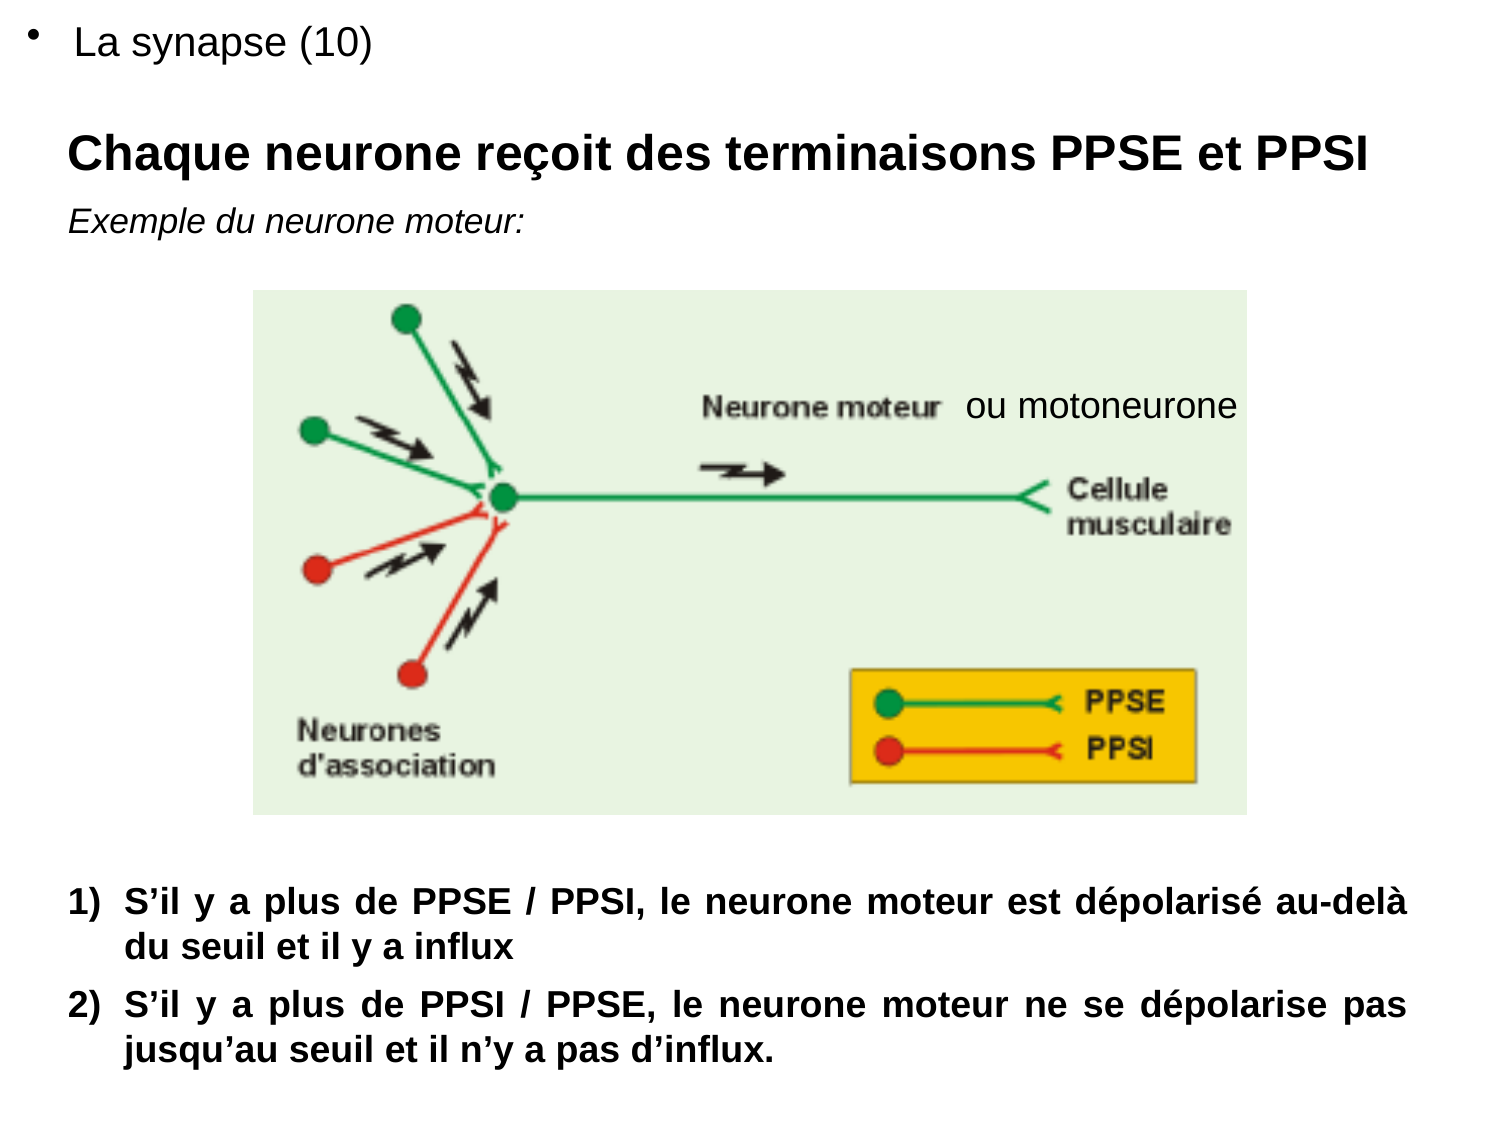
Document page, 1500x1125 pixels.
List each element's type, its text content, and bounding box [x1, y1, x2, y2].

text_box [253, 290, 1329, 815]
text_box Chaque neurone reçoit des terminaisons PPSE et PPSI Exemple du neurone moteur: [53, 113, 1424, 249]
text_box La synapse (10) [11, 7, 1483, 72]
text_box S’il y a plus de PPSE / PPSI, le neurone moteur est dépolarisé au-delà du seuil et il y a influx S’il y a plus de PPSI / PPSE, le neurone moteur ne se dépolarise pas jusqu’au seuil et il n’y a pas d’influx. [53, 870, 1424, 1078]
